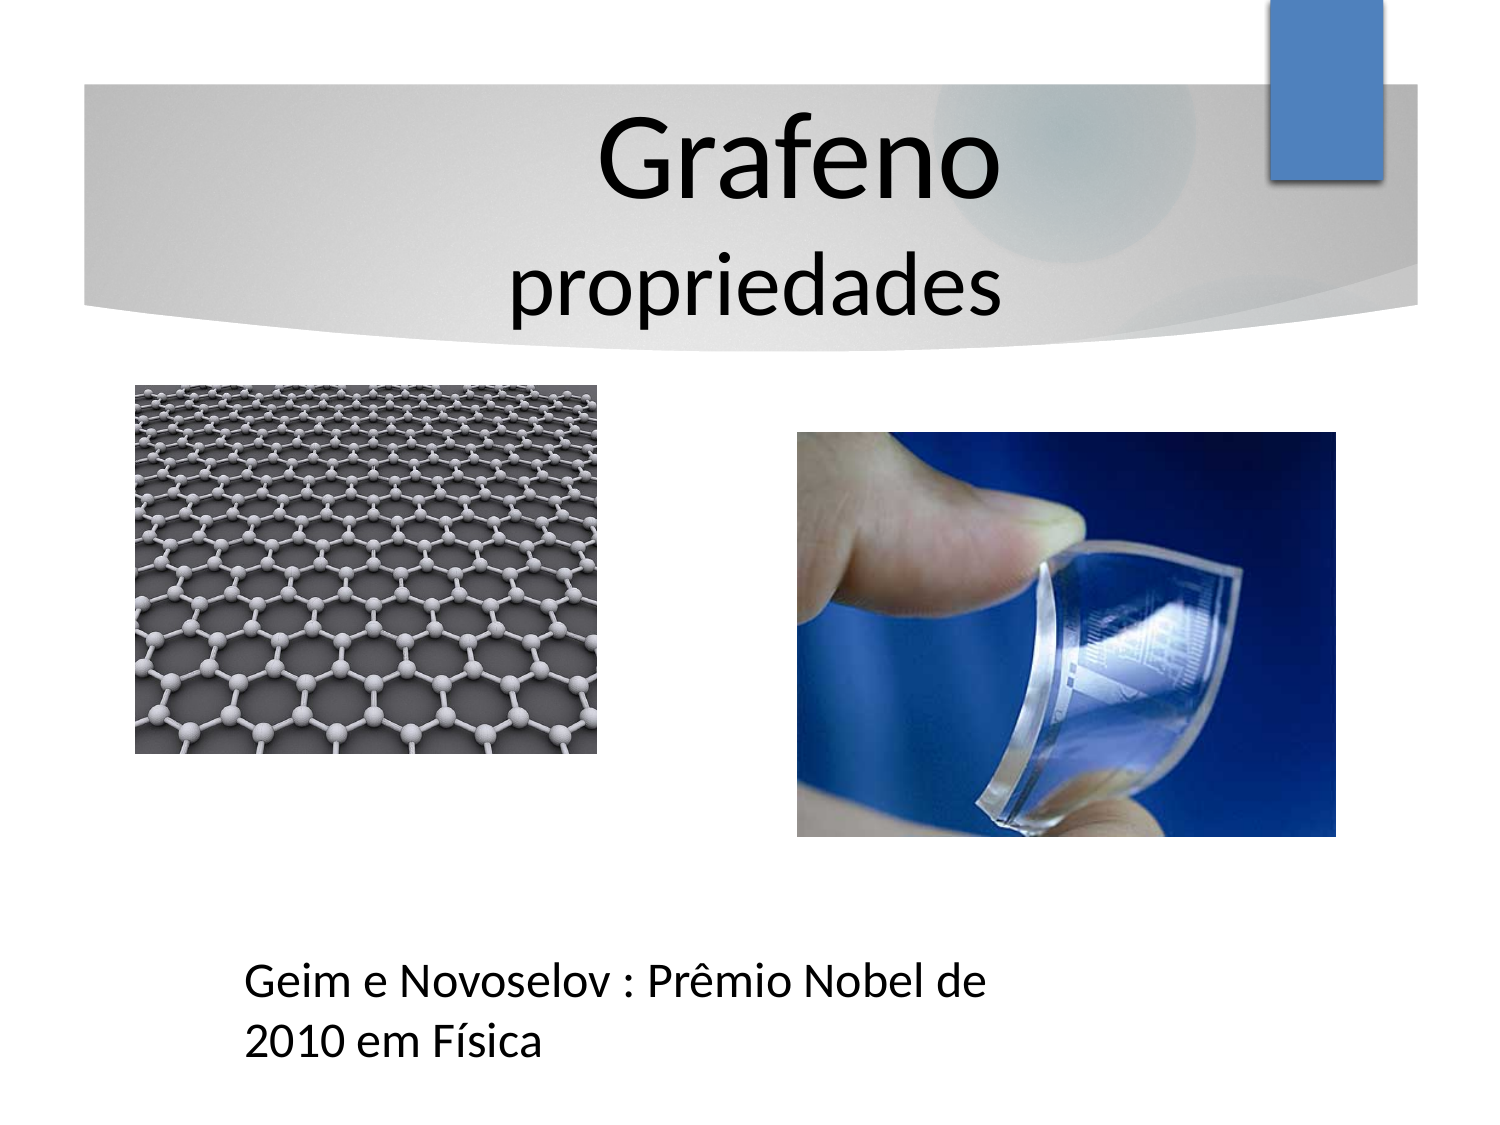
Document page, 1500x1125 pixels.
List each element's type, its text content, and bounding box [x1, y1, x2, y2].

text_box Geim e Novoselov : Prêmio Nobel de 2010 em Física [229, 940, 1022, 1076]
text_box Grafeno propriedades [492, 66, 1019, 341]
picture [135, 385, 597, 755]
picture [796, 432, 1336, 837]
